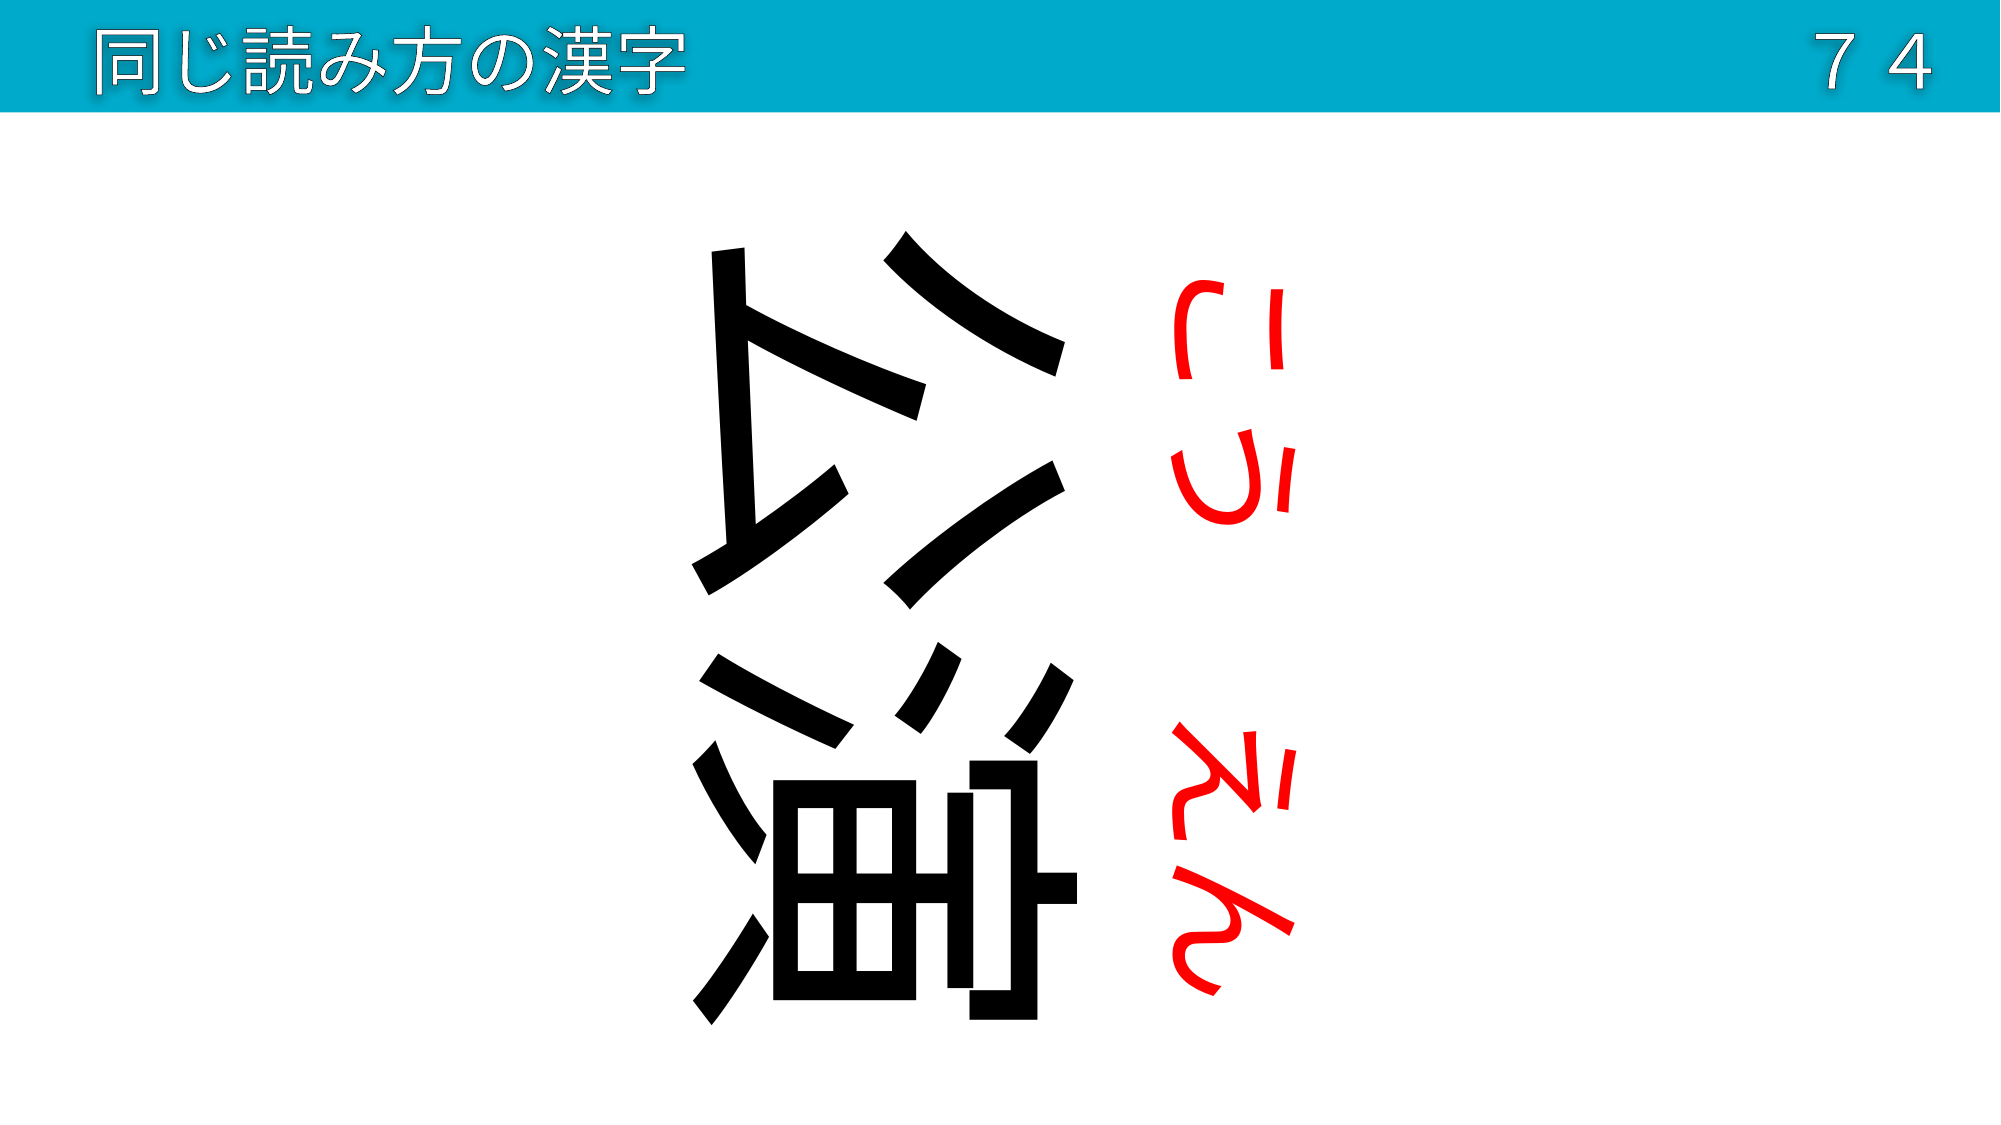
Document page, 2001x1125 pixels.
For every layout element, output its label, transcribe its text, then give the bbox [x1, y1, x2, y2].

text_box [0, 0, 2000, 113]
text_box 同じ読み方の漢字 [75, 6, 1225, 112]
text_box こう えん [1124, 239, 1337, 1012]
text_box ７４ [1782, 6, 1963, 112]
text_box 公演 [616, 195, 1152, 1125]
